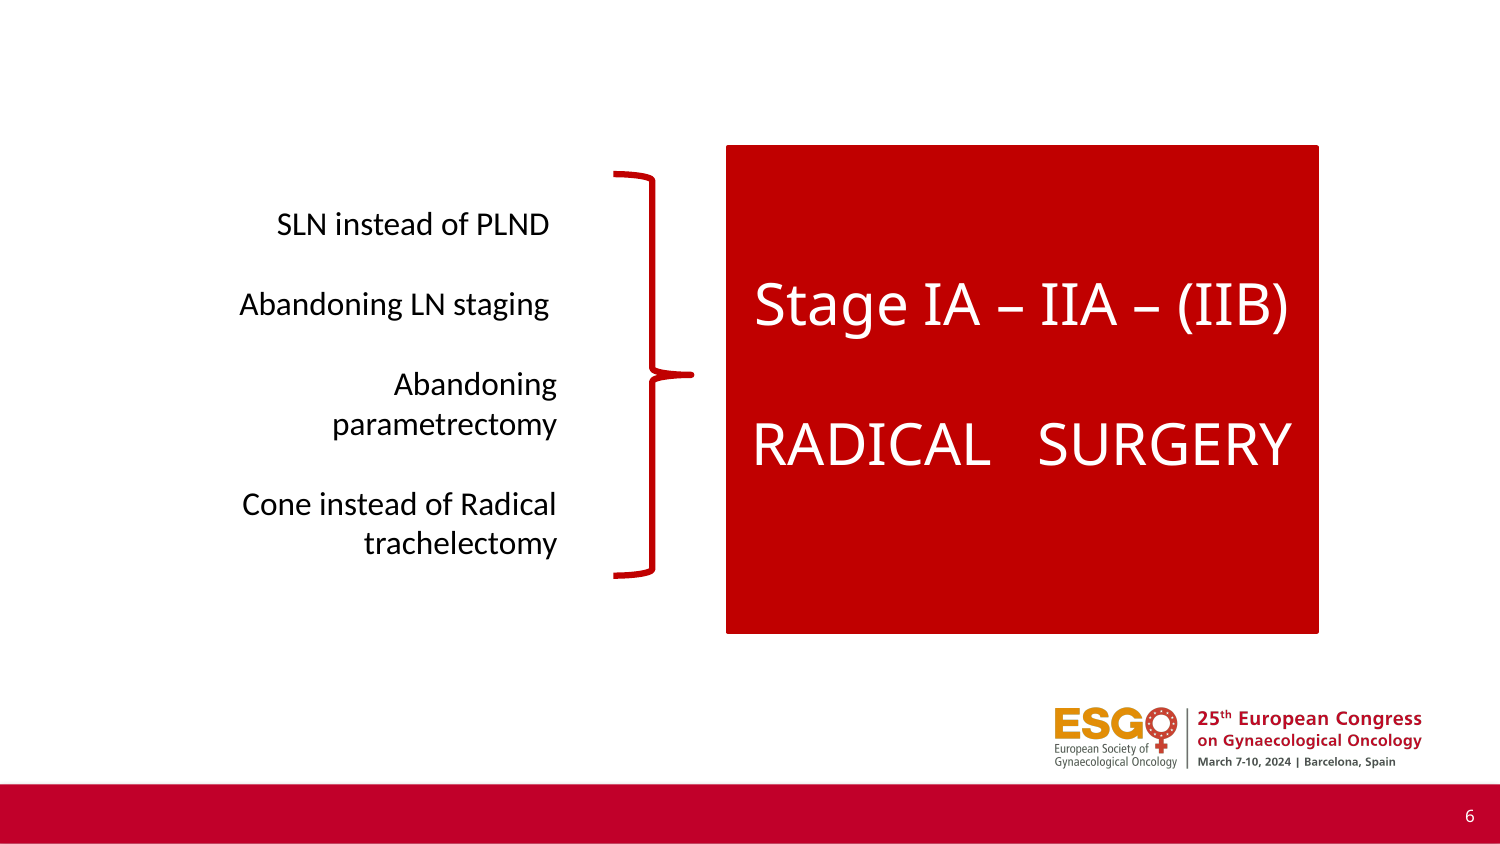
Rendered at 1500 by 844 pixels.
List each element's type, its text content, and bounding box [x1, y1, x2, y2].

text_box Stage IA – IIA – (IIB) RADICAL SURGERY [726, 145, 1319, 634]
slide_number 6 [1412, 790, 1490, 844]
text_box SLN instead of PLND Abandoning LN staging Abandoning parametrectomy Cone instead of Radical trachelectomy [141, 192, 578, 572]
picture [1053, 705, 1425, 769]
text_box [613, 173, 693, 577]
